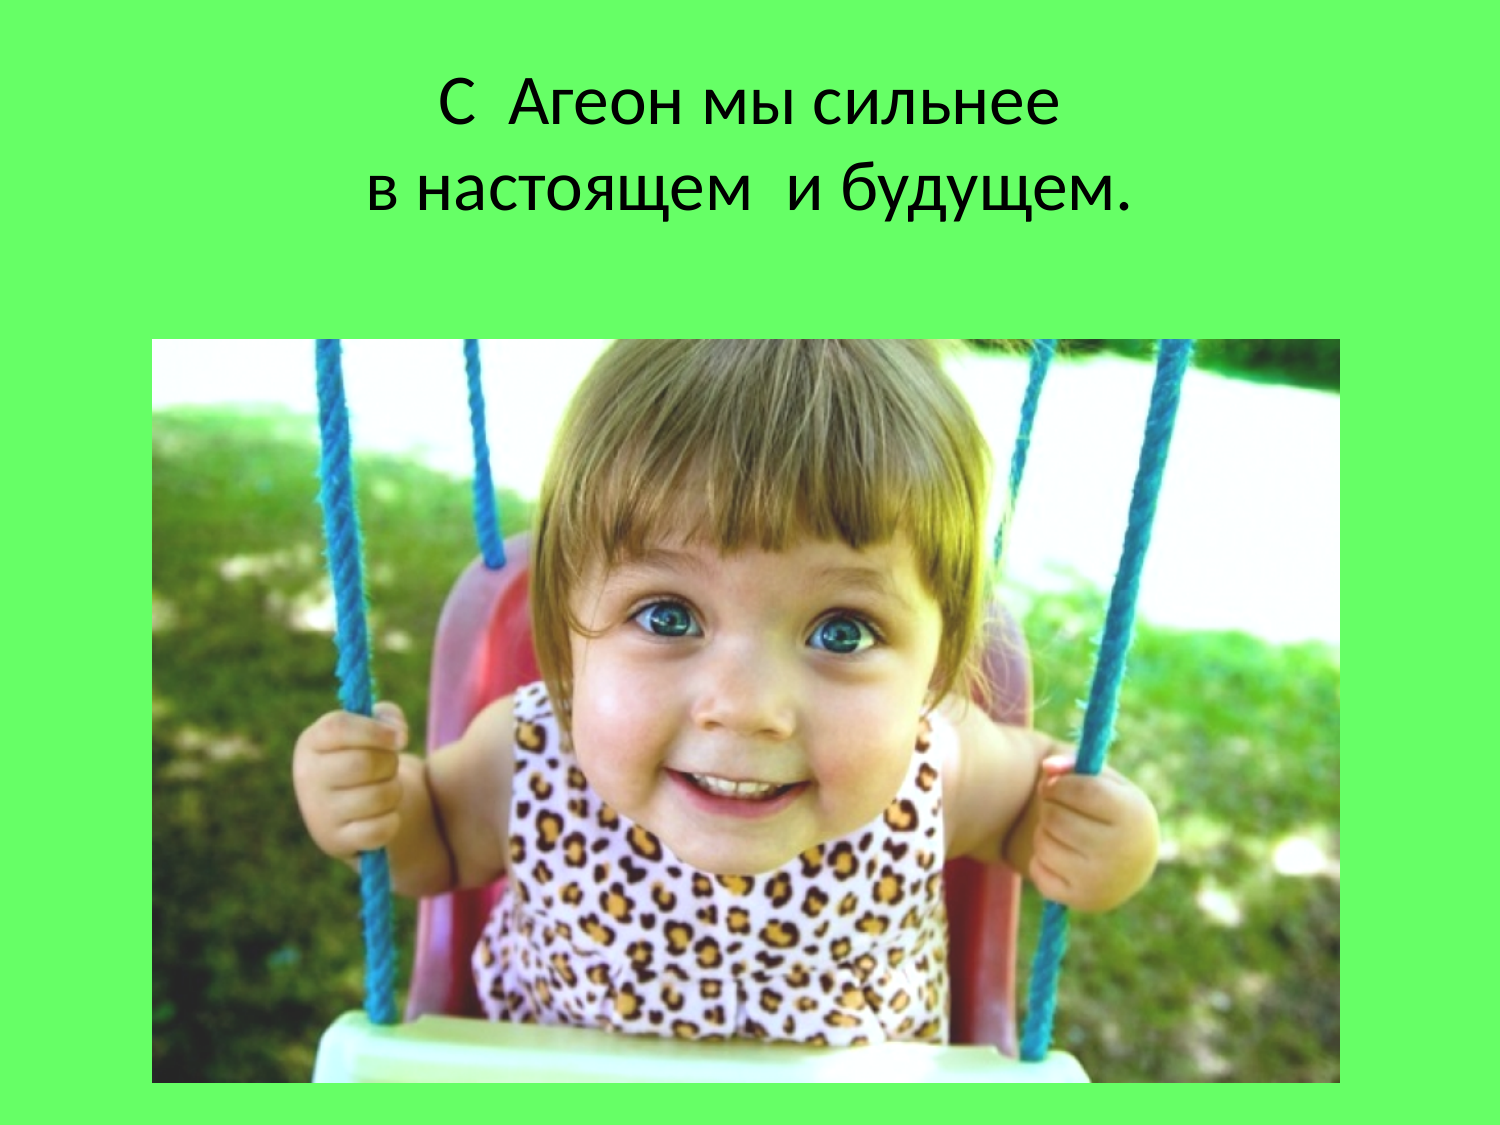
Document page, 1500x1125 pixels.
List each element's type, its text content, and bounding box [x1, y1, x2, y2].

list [152, 339, 1340, 1083]
title С Агеон мы сильнее в настоящем и будущем. [75, 45, 1425, 233]
